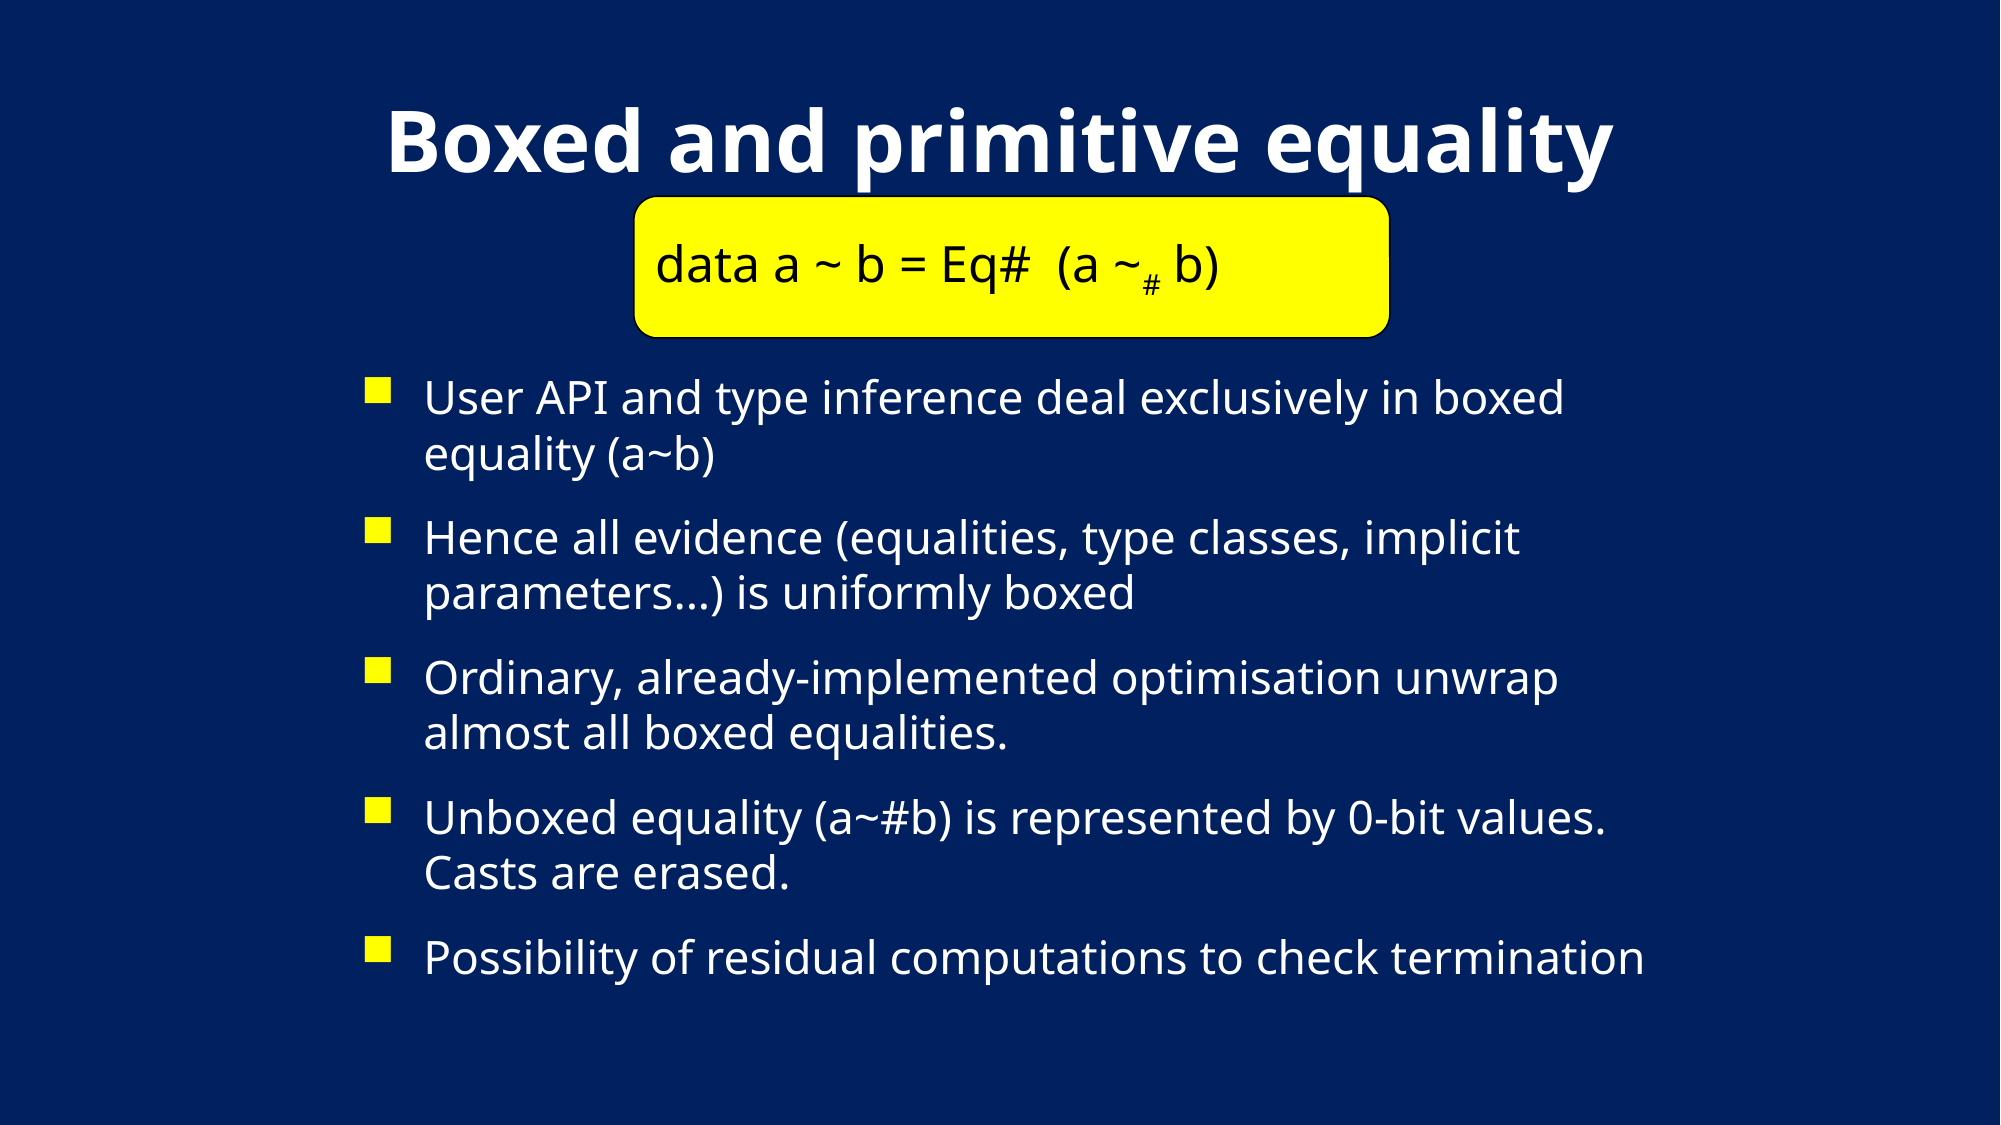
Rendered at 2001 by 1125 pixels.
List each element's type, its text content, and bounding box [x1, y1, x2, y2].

list User API and type inference deal exclusively in boxed equality (a~b) Hence all evidence (equalities, type classes, implicit parameters...) is uniformly boxed Ordinary, already-implemented optimisation unwrap almost all boxed equalities. Unboxed equality (a~#b) is represented by 0-bit values. Casts are erased. Possibility of residual computations to check termination [324, 361, 1675, 1035]
title Boxed and primitive equality [99, 45, 1900, 233]
text_box data a ~ b = Eq# (a ~# b) [631, 194, 1392, 341]
